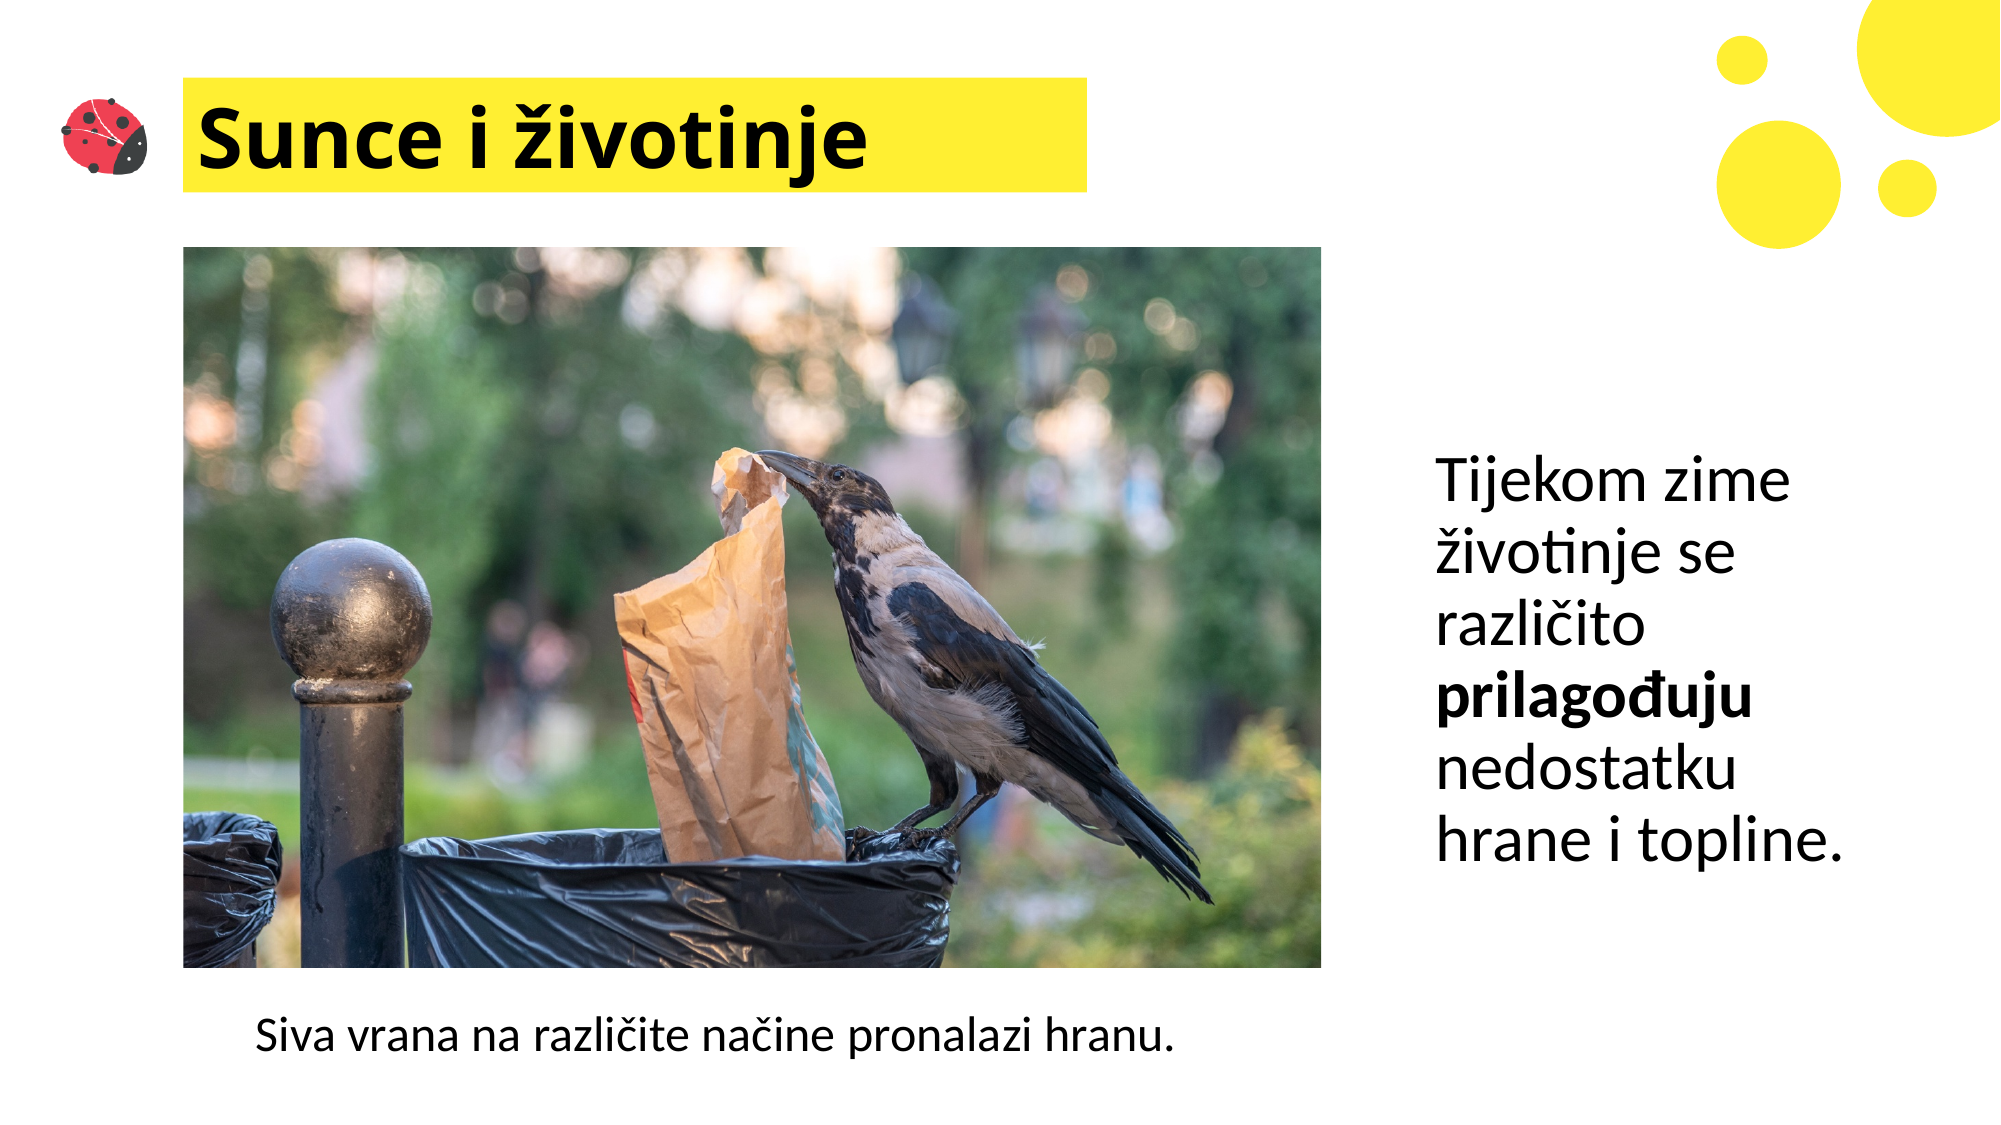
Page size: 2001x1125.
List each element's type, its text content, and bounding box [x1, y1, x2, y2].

text_box [1856, 0, 2000, 137]
list Tijekom zime životinje se različito prilagođuju nedostatku hrane i topline. [1420, 436, 1908, 968]
text_box [1878, 159, 1937, 218]
text_box Siva vrana na različite načine pronalazi hranu. [241, 993, 1199, 1069]
picture [183, 247, 1322, 968]
text_box Sunce i životinje [183, 77, 1087, 193]
picture [47, 86, 164, 194]
text_box [1716, 120, 1841, 249]
text_box [1716, 35, 1768, 85]
